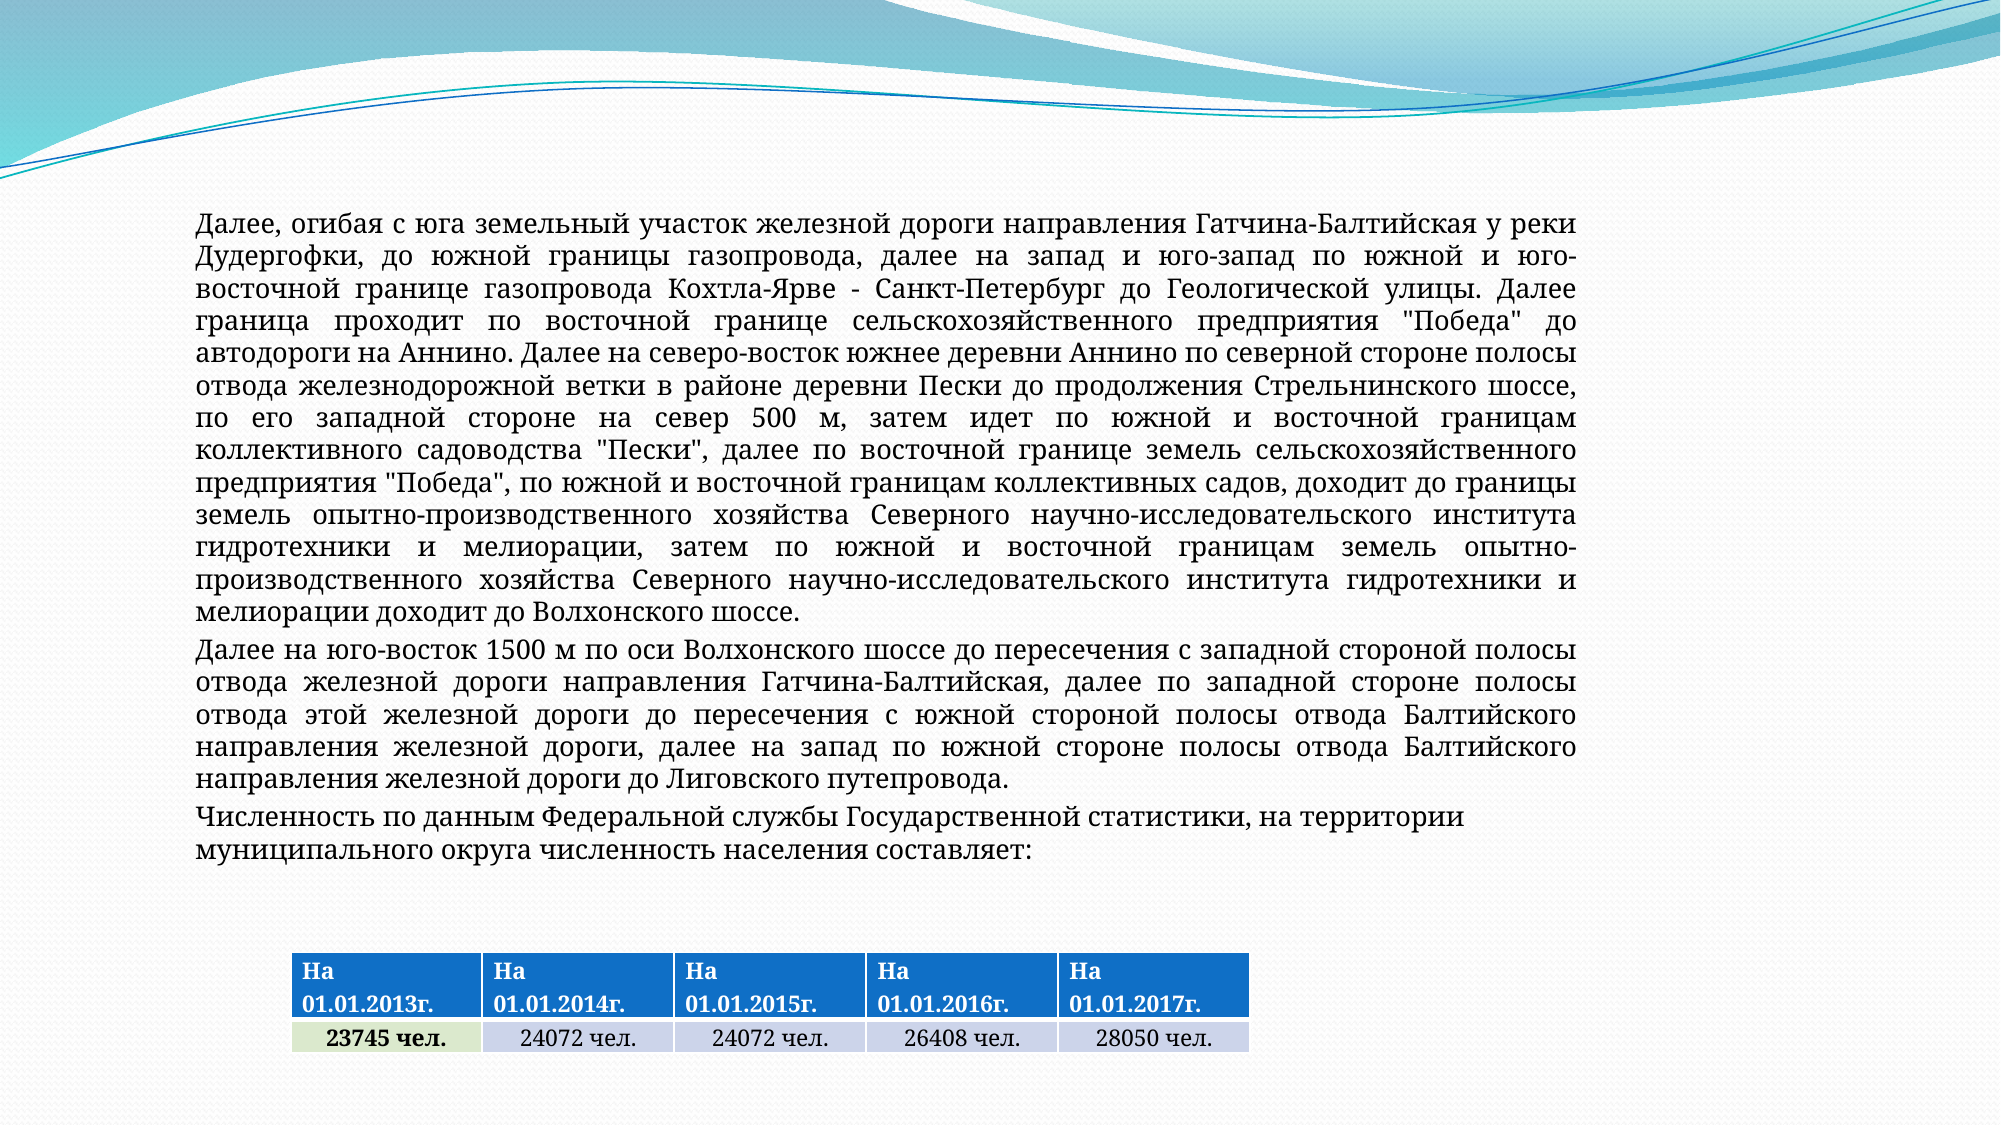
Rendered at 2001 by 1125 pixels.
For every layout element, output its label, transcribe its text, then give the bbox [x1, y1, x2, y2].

table_cell 28050 чел. [1059, 1022, 1249, 1052]
table_cell 26408 чел. [867, 1022, 1057, 1052]
list Далее, огибая с юга земельный участок железной дороги направления Гатчина-Балтийская у реки Дудергофки, до южной границы газопровода, далее на запад и юго-запад по южной и юго-восточной границе газопровода Кохтла-Ярве - Санкт-Петербург до Геологической улицы. Далее граница проходит по восточной границе сельскохозяйственного предприятия "Победа" до автодороги на Аннино. Далее на северо-восток южнее деревни Аннино по северной стороне полосы отвода железнодорожной ветки в районе деревни Пески до продолжения Стрельнинского шоссе, по его западной стороне на север 500 м, затем идет по южной и восточной границам коллективного садоводства "Пески", далее по восточной границе земель сельскохозяйственного предприятия "Победа", по южной и восточной границам коллективных садов, доходит до границы земель опытно-производственного хозяйства Северного научно-исследовательского института гидротехники и мелиорации, затем по южной и восточной границам земель опытно-производственного хозяйства Северного научно-исследовательского института гидротехники и мелиорации доходит до Волхонского шоссе. Далее на юго-восток 1500 м по оси Волхонского шоссе до пересечения с западной стороной полосы отвода железной дороги направления Гатчина-Балтийская, далее по западной стороне полосы отвода этой железной дороги до пересечения с южной стороной полосы отвода Балтийского направления железной дороги, далее на запад по южной стороне полосы отвода Балтийского направления железной дороги до Лиговского путепровода. Численность по данным Федеральной службы Государственной статистики, на территории муниципального округа численность населения составляет: [180, 198, 1591, 1074]
table_cell 24072 чел. [675, 1022, 865, 1052]
table_header На 01.01.2013г. [292, 953, 481, 1017]
table_cell 23745 чел. [292, 1022, 481, 1052]
table_header На 01.01.2015г. [675, 953, 865, 1017]
table_header На 01.01.2016г. [867, 953, 1057, 1017]
table_cell 24072 чел. [483, 1022, 673, 1052]
table_header На 01.01.2014г. [483, 953, 673, 1017]
table_header На 01.01.2017г. [1059, 953, 1249, 1017]
